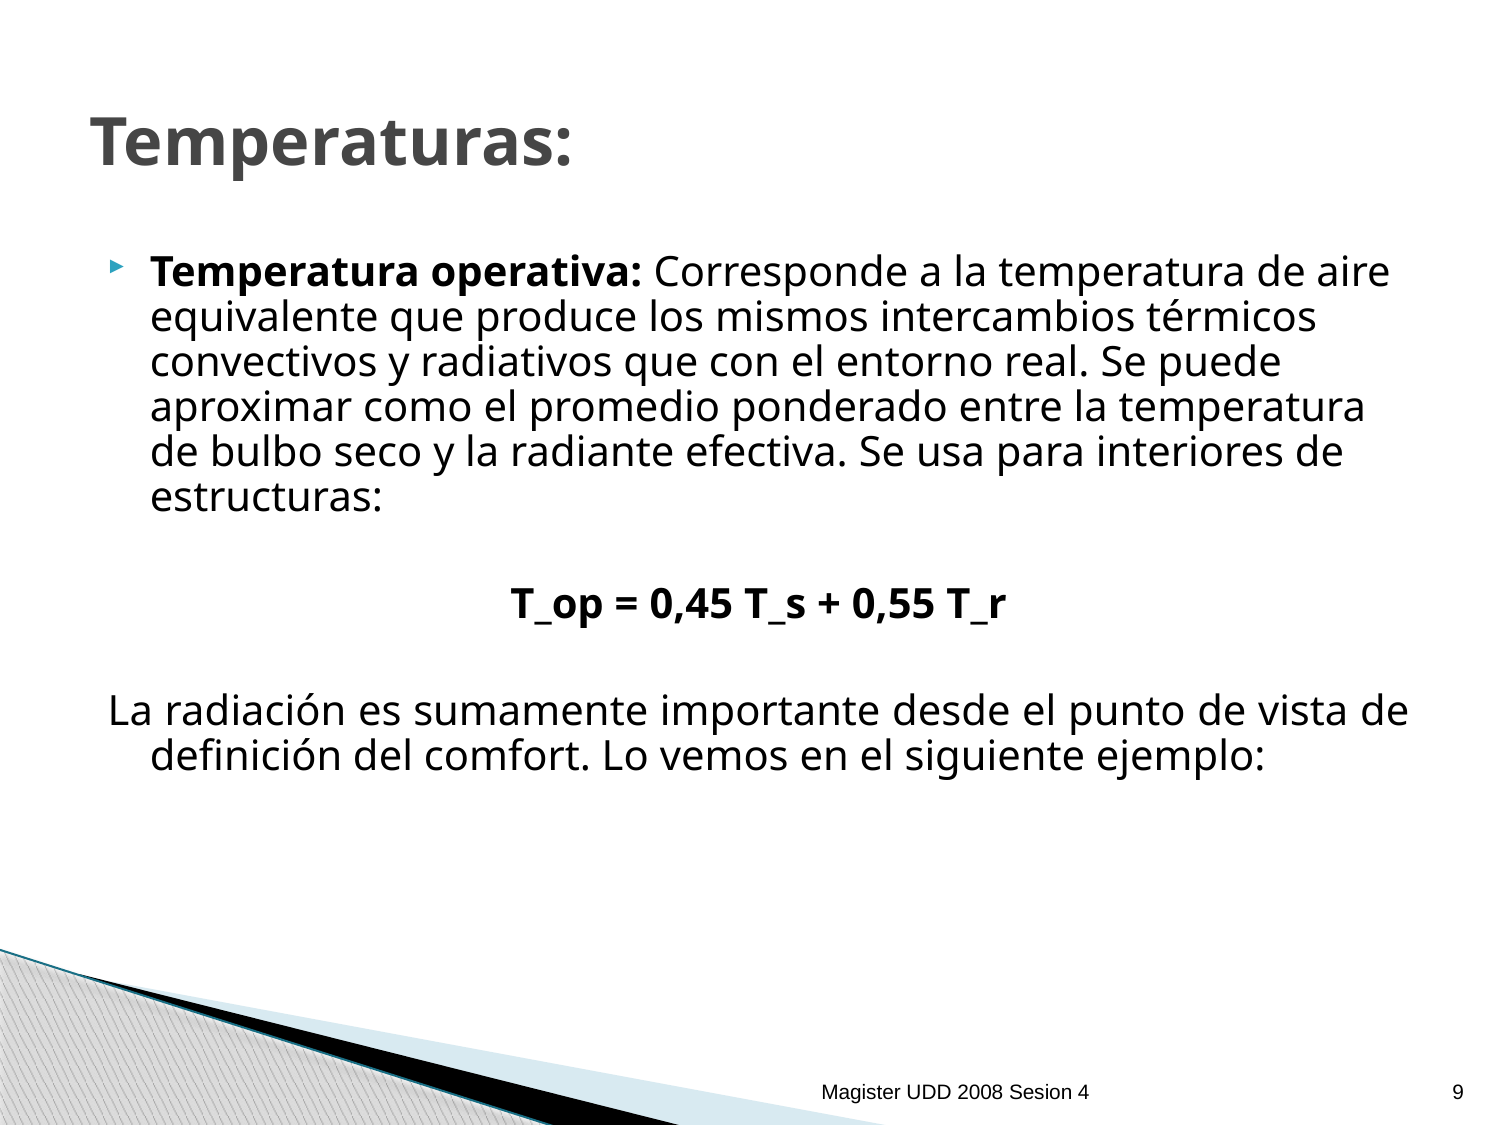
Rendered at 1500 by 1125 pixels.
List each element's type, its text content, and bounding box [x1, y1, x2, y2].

slide_number 9 [1418, 1051, 1479, 1112]
title Temperaturas: [75, 45, 1425, 233]
footer Magister UDD 2008 Sesion 4 [718, 1051, 1105, 1112]
list Temperatura operativa: Corresponde a la temperatura de aire equivalente que produce los mismos intercambios térmicos convectivos y radiativos que con el entorno real. Se puede aproximar como el promedio ponderado entre la temperatura de bulbo seco y la radiante efectiva. Se usa para interiores de estructuras: T_op = 0,45 T_s + 0,55 T_r La radiación es sumamente importante desde el punto de vista de definición del comfort. Lo vemos en el siguiente ejemplo: [75, 243, 1425, 797]
